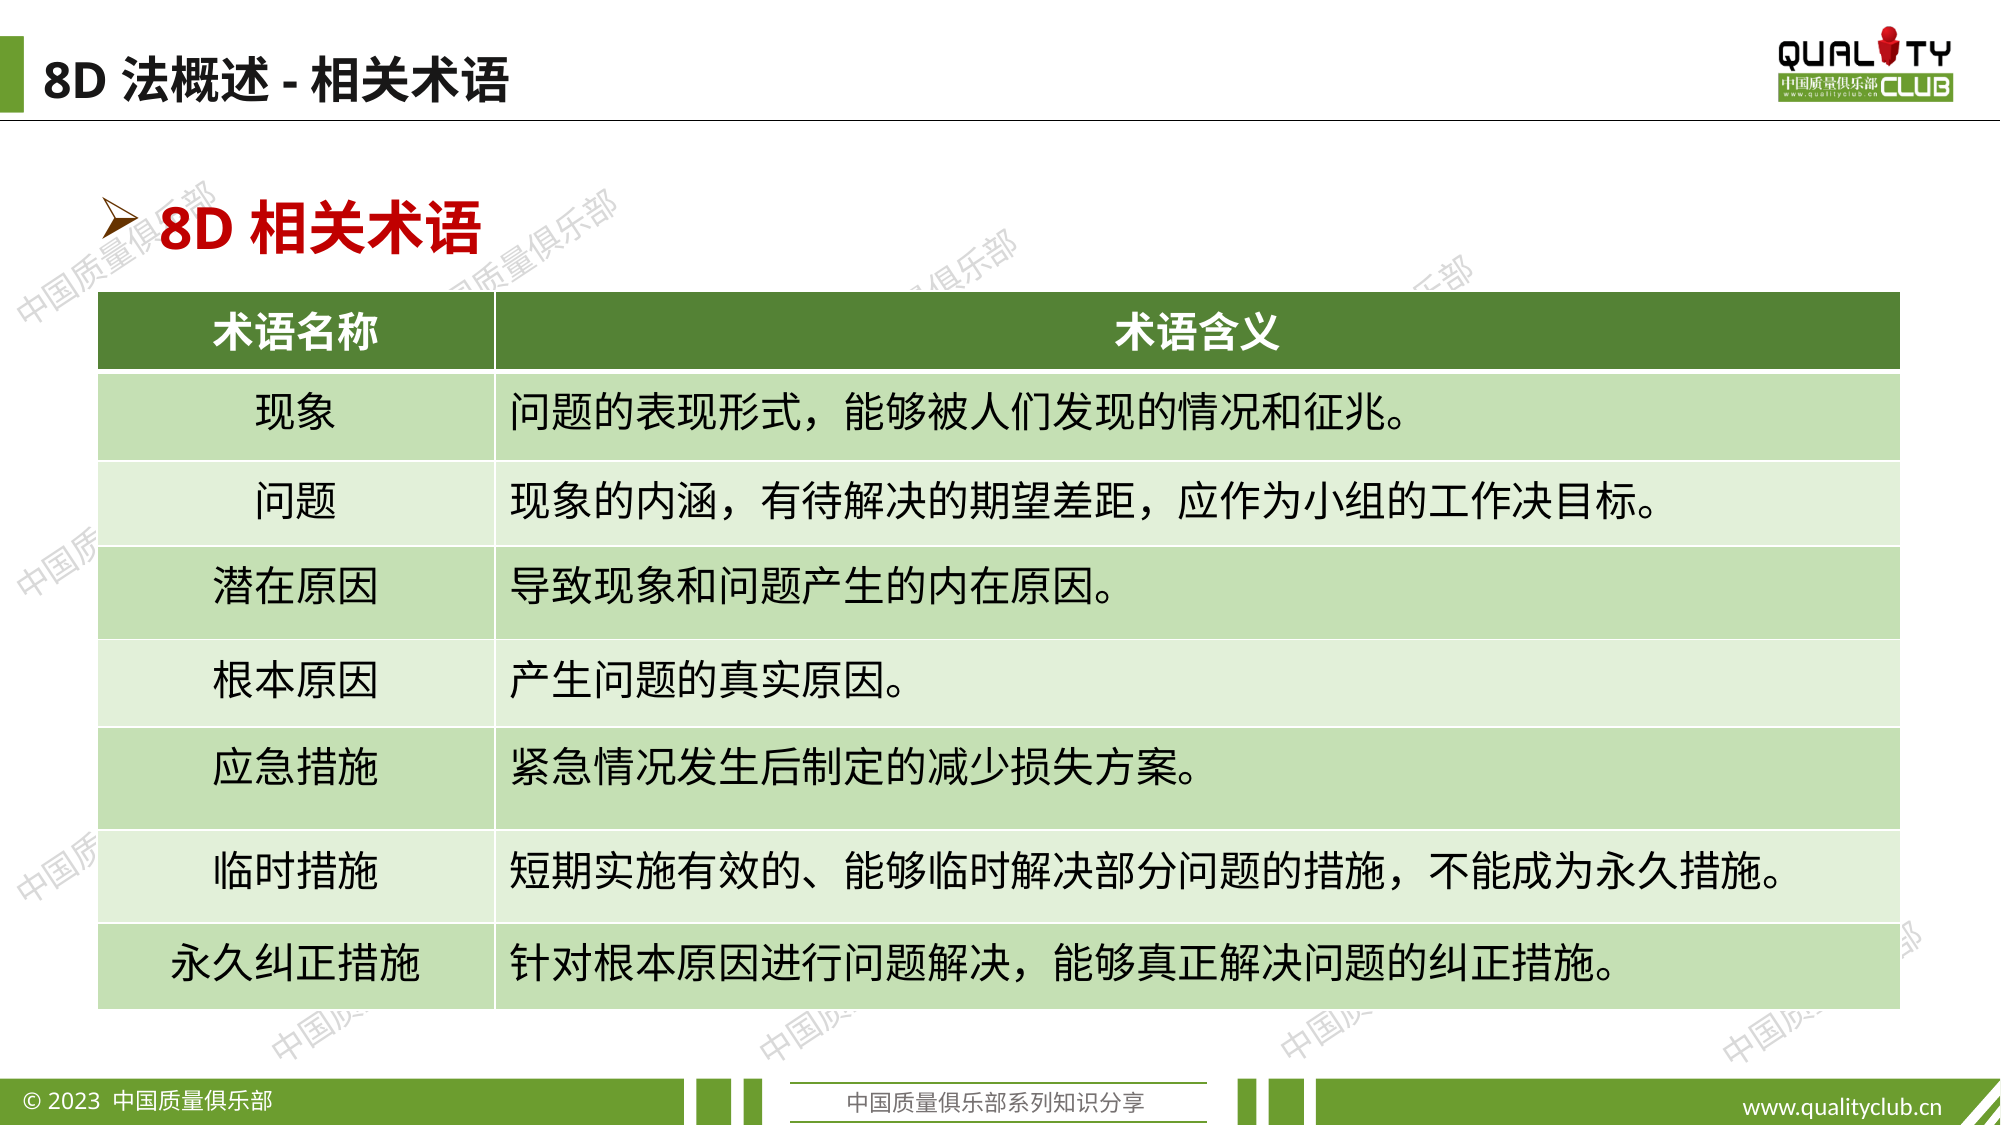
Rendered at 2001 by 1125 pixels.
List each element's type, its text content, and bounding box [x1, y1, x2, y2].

table_cell 导致现象和问题产生的内在原因。 [496, 547, 1900, 639]
table_header 术语名称 [98, 292, 494, 369]
picture [1774, 22, 1956, 108]
table_cell 产生问题的真实原因。 [496, 640, 1900, 726]
table_cell 根本原因 [98, 640, 494, 726]
table_cell 问题 [98, 462, 494, 545]
table_cell 现象的内涵，有待解决的期望差距，应作为小组的工作决目标。 [496, 462, 1900, 545]
table_header 术语含义 [496, 292, 1900, 369]
table_cell 永久纠正措施 [98, 924, 494, 1009]
text_box 8D相关术语 [82, 148, 1083, 269]
table_cell 紧急情况发生后制定的减少损失方案。 [496, 728, 1900, 829]
table_cell 针对根本原因进行问题解决，能够真正解决问题的纠正措施。 [496, 924, 1900, 1009]
table_cell 应急措施 [98, 728, 494, 829]
table_cell 现象 [98, 374, 494, 460]
table_cell 临时措施 [98, 831, 494, 922]
table_cell 问题的表现形式，能够被人们发现的情况和征兆。 [496, 374, 1900, 460]
table_cell 短期实施有效的、能够临时解决部分问题的措施，不能成为永久措施。 [496, 831, 1900, 922]
table_cell 潜在原因 [98, 547, 494, 639]
text_box 8D法概述-相关术语 [28, 41, 673, 117]
text_box [0, 36, 24, 113]
